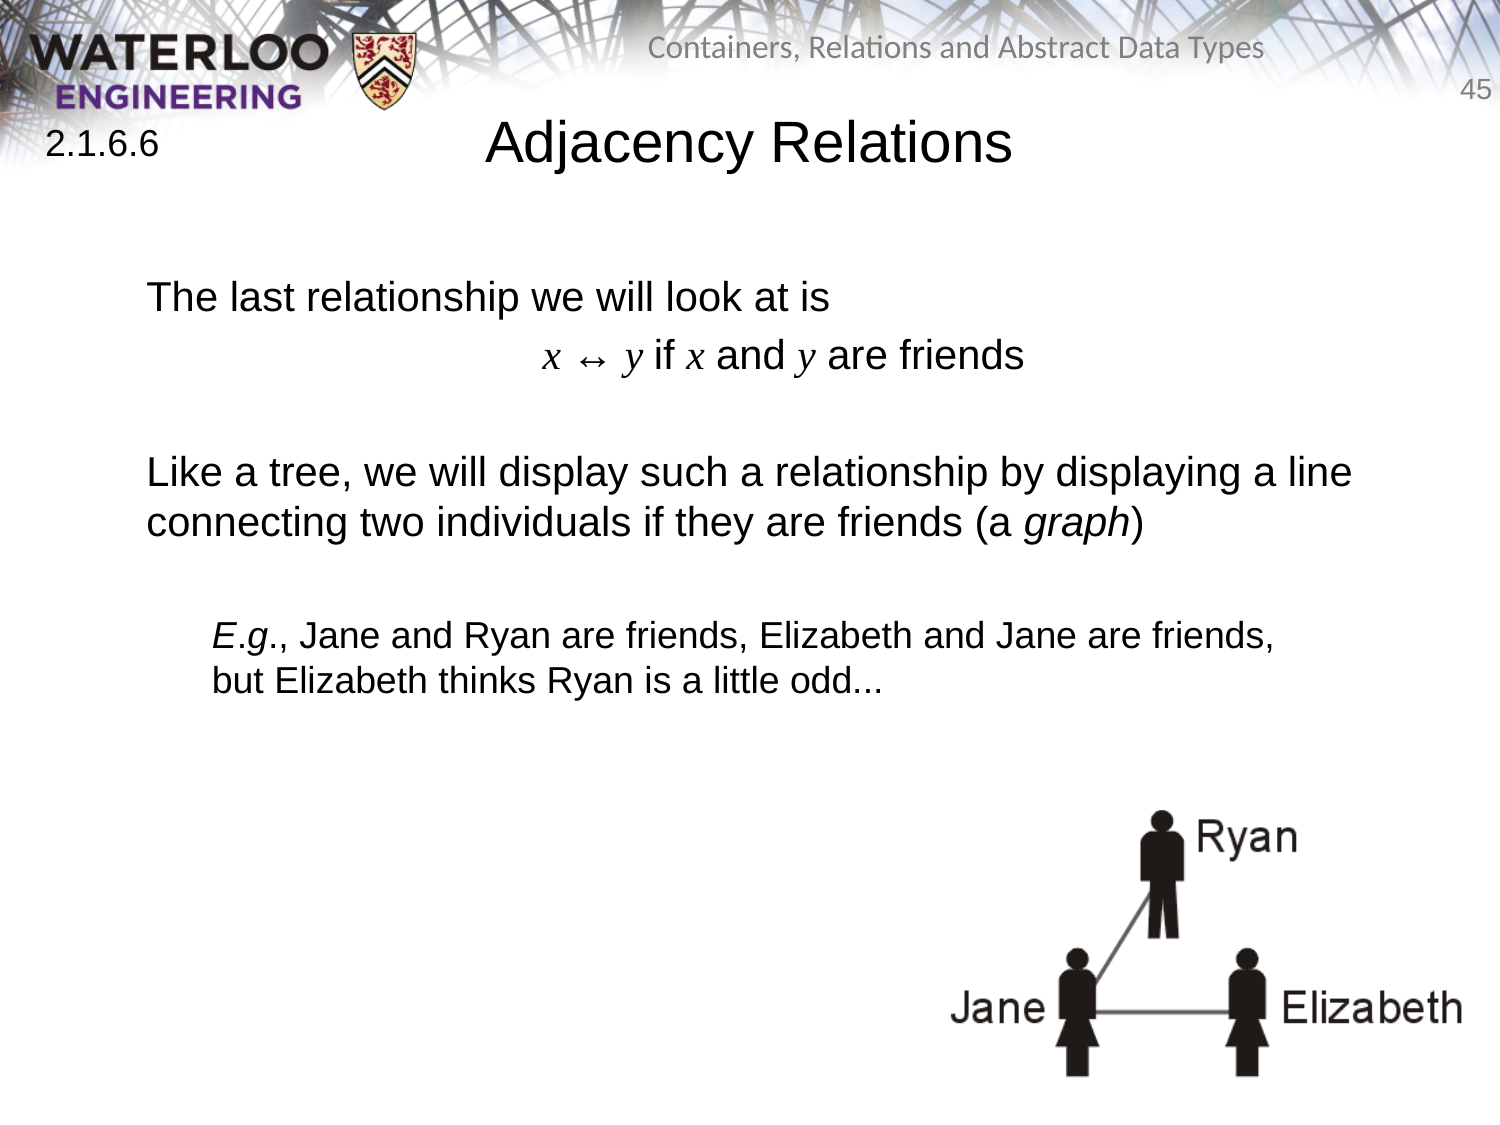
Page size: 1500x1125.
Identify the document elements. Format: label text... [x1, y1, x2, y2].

list The last relationship we will look at is x ↔ y if x and y are friends Like a tree, we will display such a relationship by displaying a line connecting two individuals if they are friends (a graph) E.g., Jane and Ryan are friends, Elizabeth and Jane are friends, but Elizabeth thinks Ryan is a little odd... [74, 262, 1426, 1006]
text_box 2.1.6.6 [30, 111, 175, 172]
picture [0, 0, 1500, 1125]
title Adjacency Relations [74, 44, 1426, 233]
